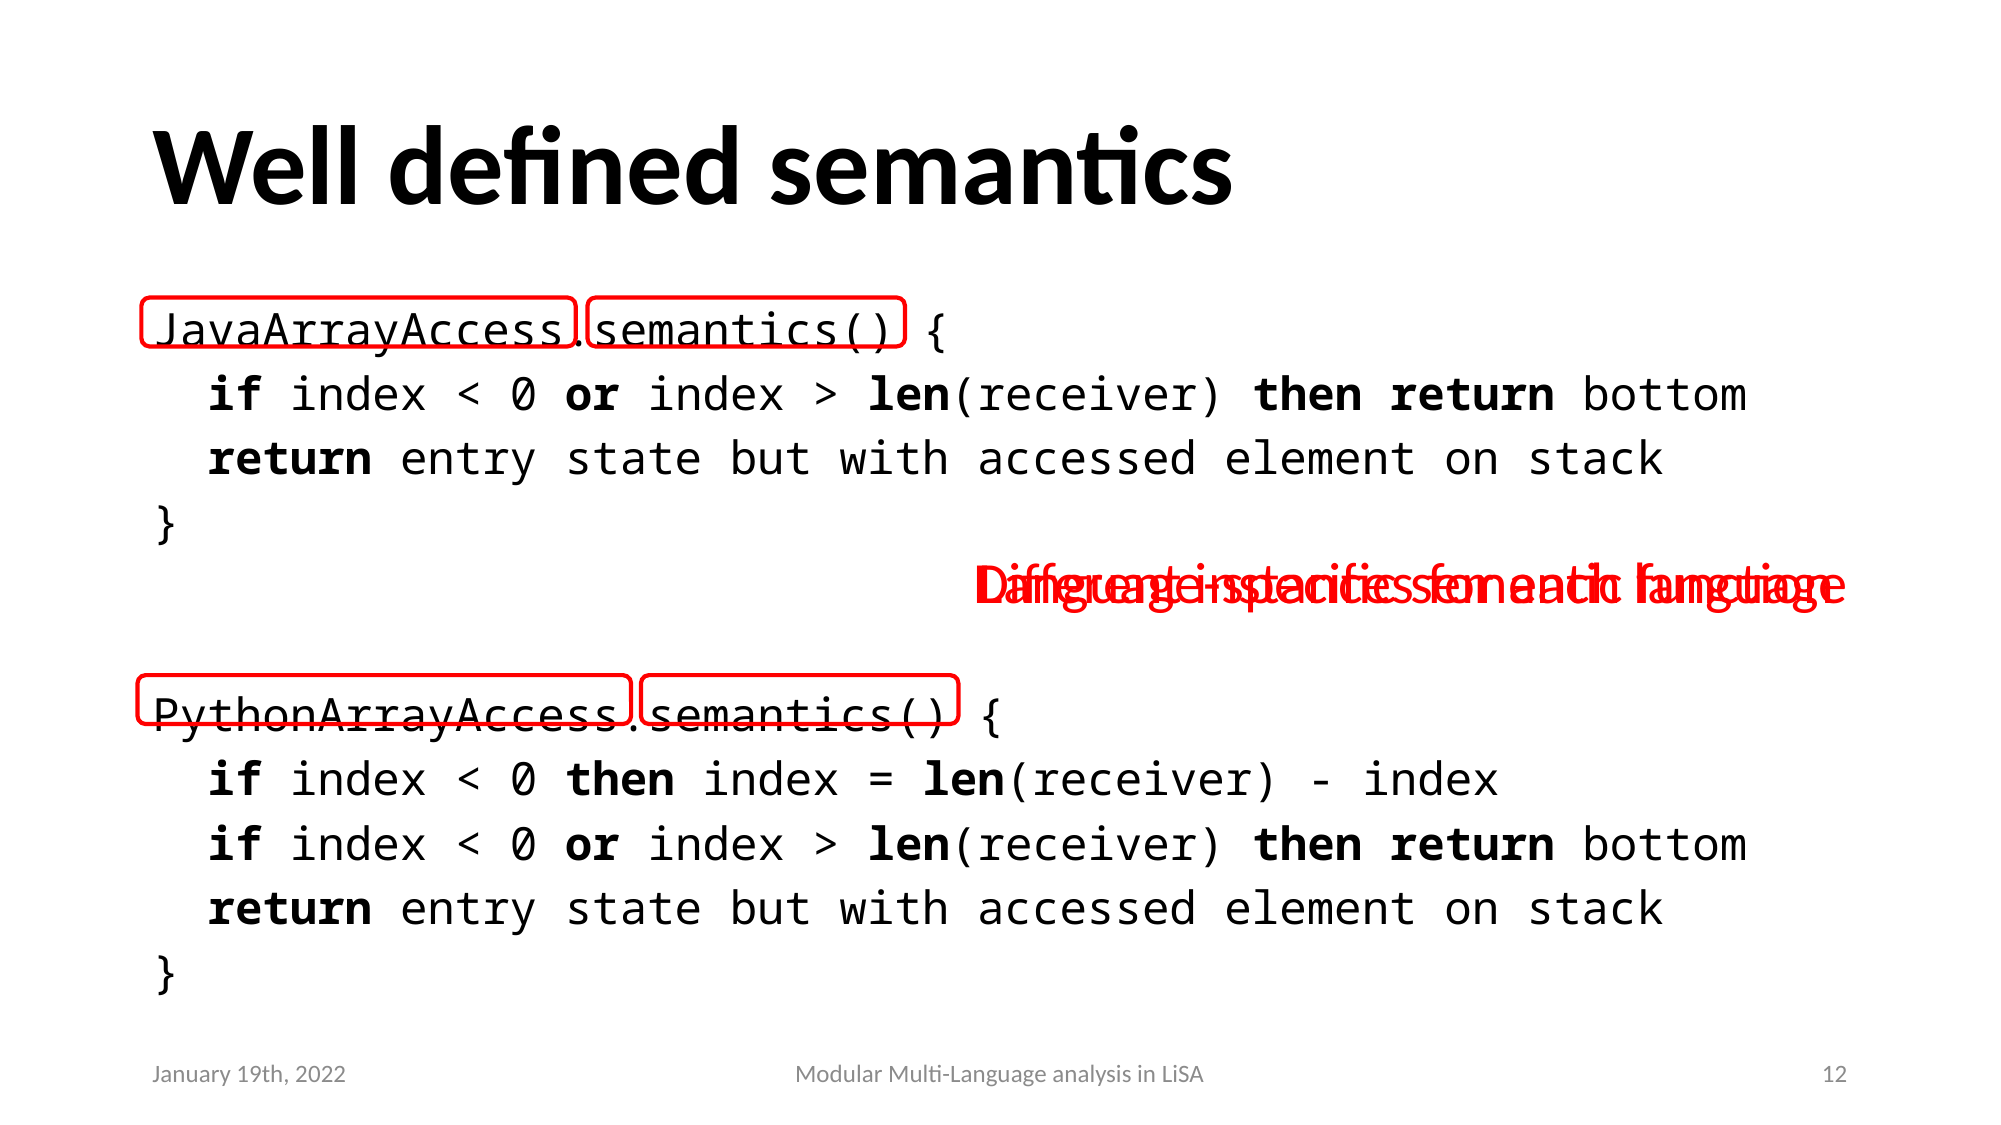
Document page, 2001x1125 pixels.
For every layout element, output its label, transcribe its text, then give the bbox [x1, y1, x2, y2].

text_box Language-specific semantic function [935, 538, 1863, 623]
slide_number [137, 1042, 588, 1103]
slide_number 12 [1412, 1042, 1863, 1103]
text_box [640, 675, 959, 725]
title Well defined semantics [137, 59, 1863, 278]
list JavaArrayAccess.semantics() { if index < 0 or index > len(receiver) then return bottom return entry state but with accessed element on stack } PythonArrayAccess.semantics() { if index < 0 then index = len(receiver) - index if index < 0 or index > len(receiver) then return bottom return entry state but with accessed element on stack } [137, 299, 1863, 1014]
text_box [587, 297, 906, 347]
footer Modular Multi-Language analysis in LiSA [662, 1042, 1338, 1103]
text_box [137, 675, 632, 725]
text_box [141, 297, 576, 347]
